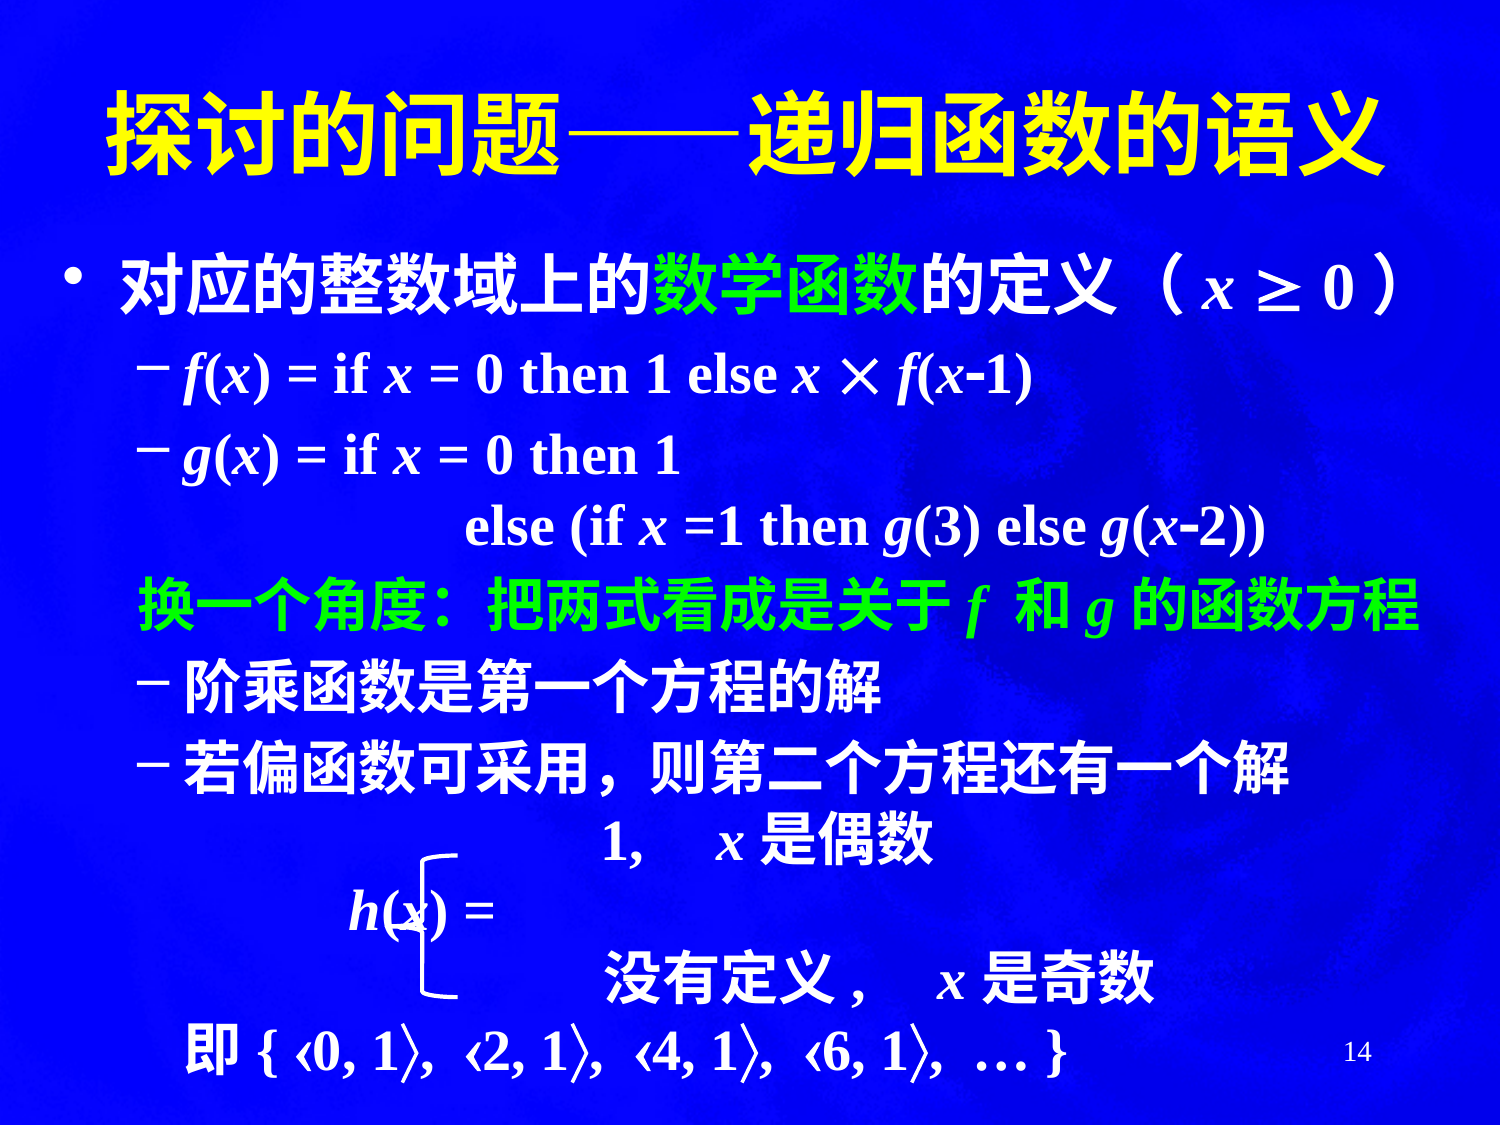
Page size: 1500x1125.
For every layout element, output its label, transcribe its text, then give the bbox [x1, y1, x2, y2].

picture [0, 0, 1500, 1125]
list 对应的整数域上的数学函数的定义（x  0） f(x) = if x = 0 then 1 else x  f(x1) g(x) = if x = 0 then 1 else (if x =1 then g(3) else g(x2)) 换一个角度：把两式看成是关于f 和g的函数方程 阶乘函数是第一个方程的解 若偏函数可采用，则第二个方程还有一个解 1, x是偶数 h(x) = 没有定义, x是奇数 即{ 0, 1, 2, 1, 4, 1, 6, 1, … } [47, 235, 1465, 1063]
text_box [386, 855, 458, 998]
title 探讨的问题——递归函数的语义 [37, 37, 1455, 227]
slide_number 14 [1074, 1025, 1388, 1100]
